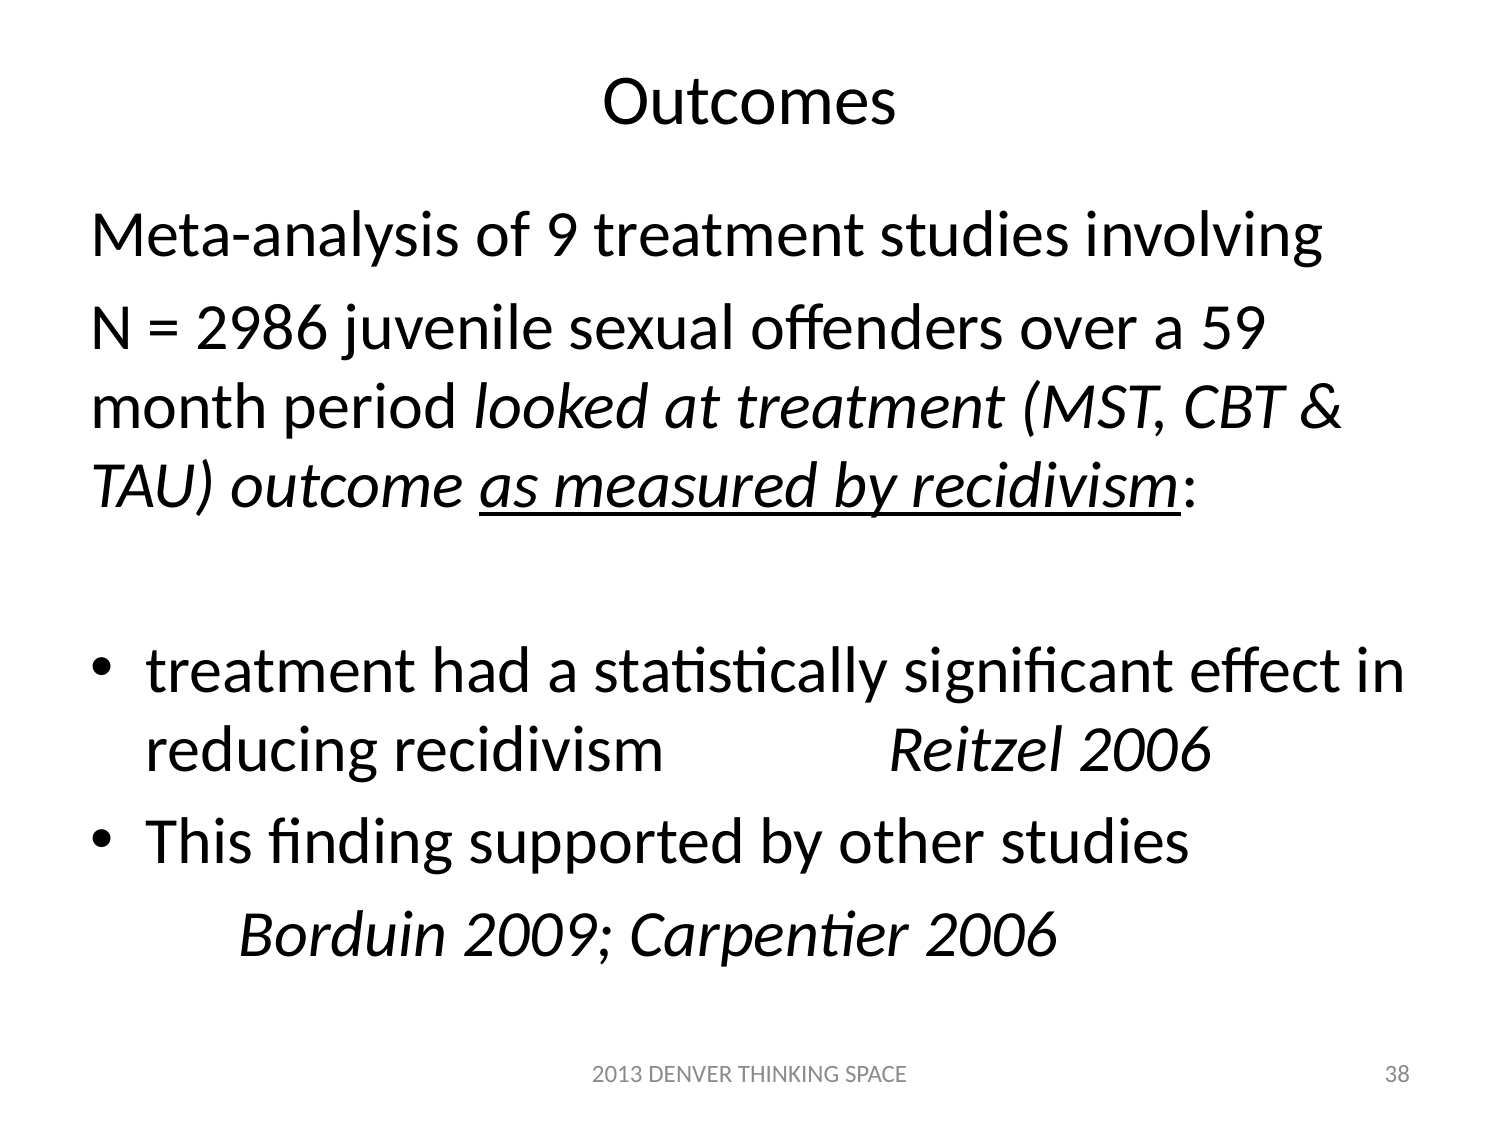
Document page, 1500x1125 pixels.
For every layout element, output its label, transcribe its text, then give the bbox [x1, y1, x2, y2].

slide_number 38 [1074, 1042, 1425, 1103]
title Outcomes [75, 45, 1425, 147]
footer 2013 DENVER THINKING SPACE [512, 1042, 988, 1103]
list Meta-analysis of 9 treatment studies involving N = 2986 juvenile sexual offenders over a 59 month period looked at treatment (MST, CBT & TAU) outcome as measured by recidivism: treatment had a statistically significant effect in reducing recidivism Reitzel 2006 This finding supported by other studies Borduin 2009; Carpentier 2006 [75, 183, 1425, 1005]
